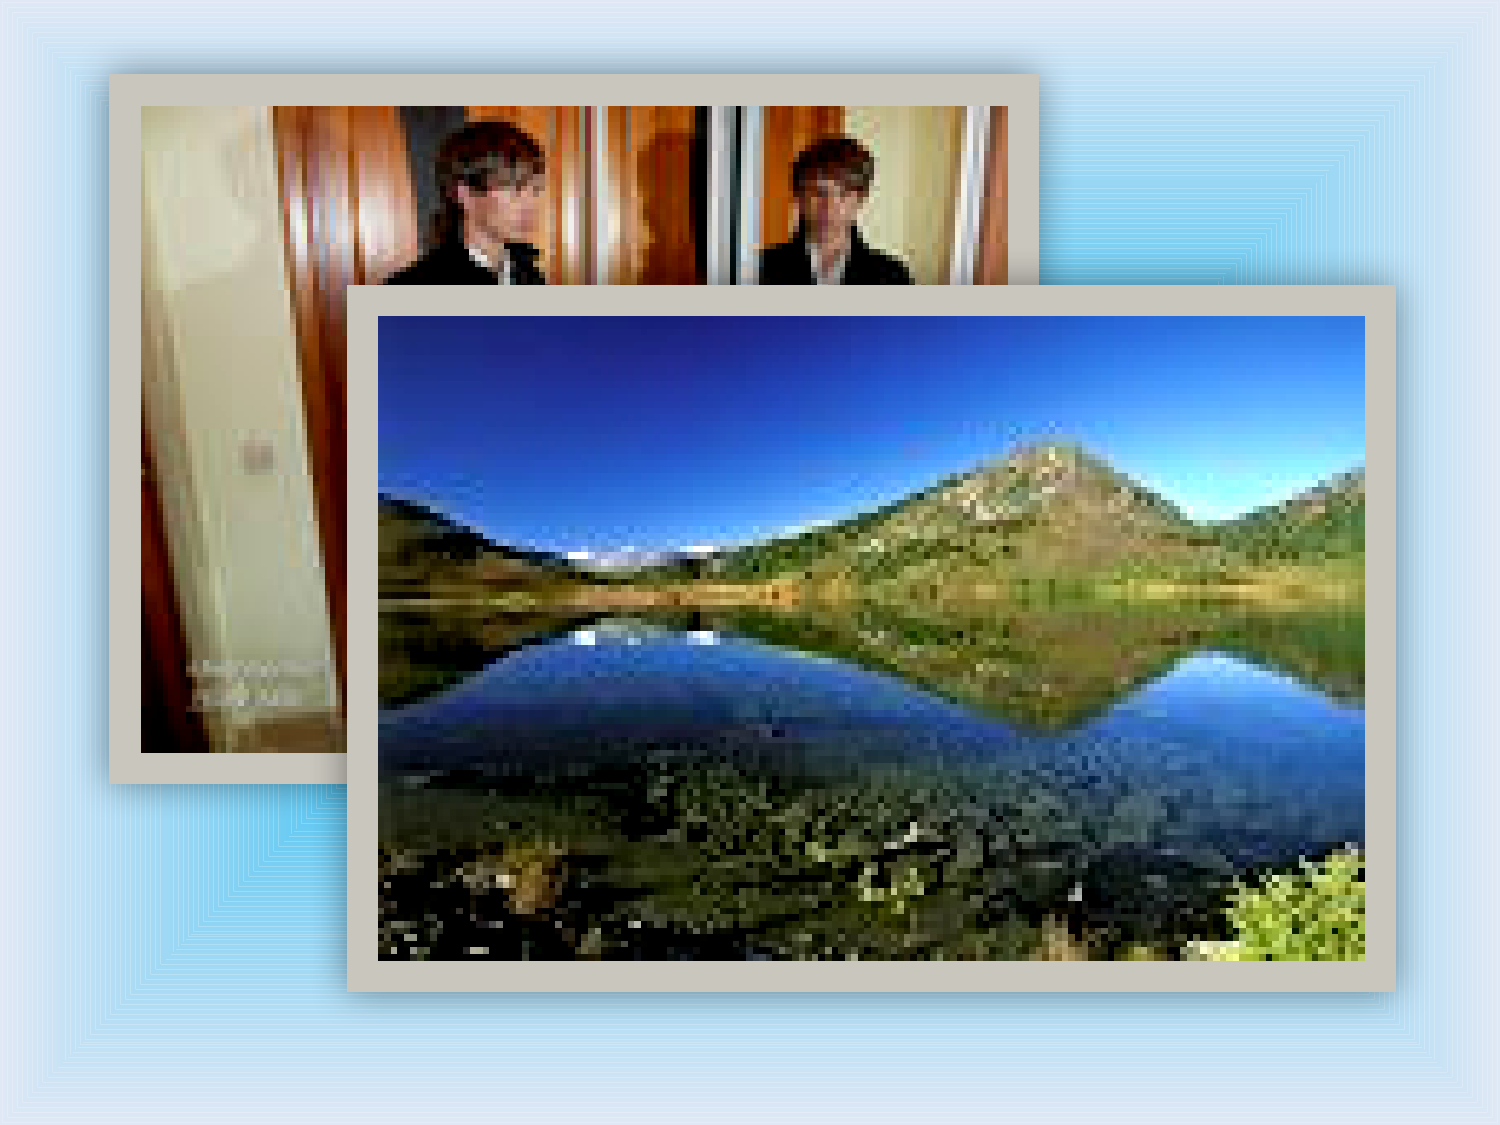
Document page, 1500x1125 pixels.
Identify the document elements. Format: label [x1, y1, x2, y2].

picture [140, 105, 1366, 962]
